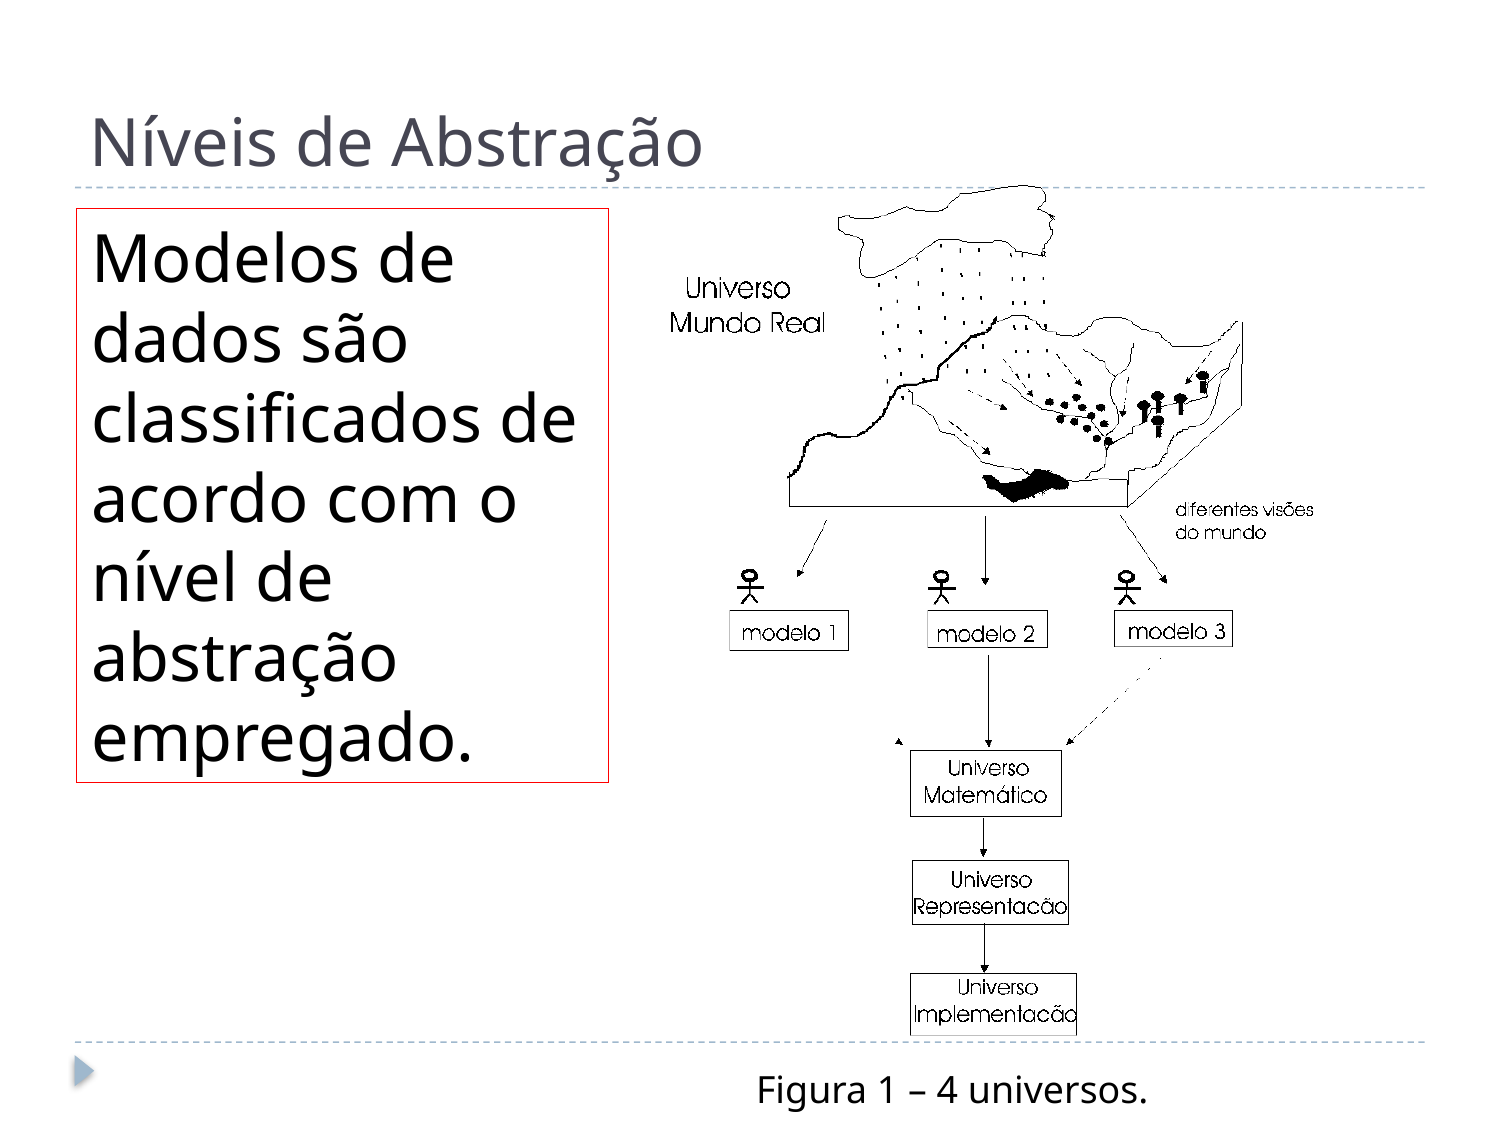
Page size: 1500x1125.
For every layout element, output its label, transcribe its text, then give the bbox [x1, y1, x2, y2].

picture [666, 184, 1315, 1036]
title Níveis de Abstração [75, 24, 1425, 188]
text_box Modelos de dados são classificados de acordo com o nível de abstração empregado. [76, 208, 609, 783]
text_box Figura 1 – 4 universos. [741, 1058, 1164, 1119]
